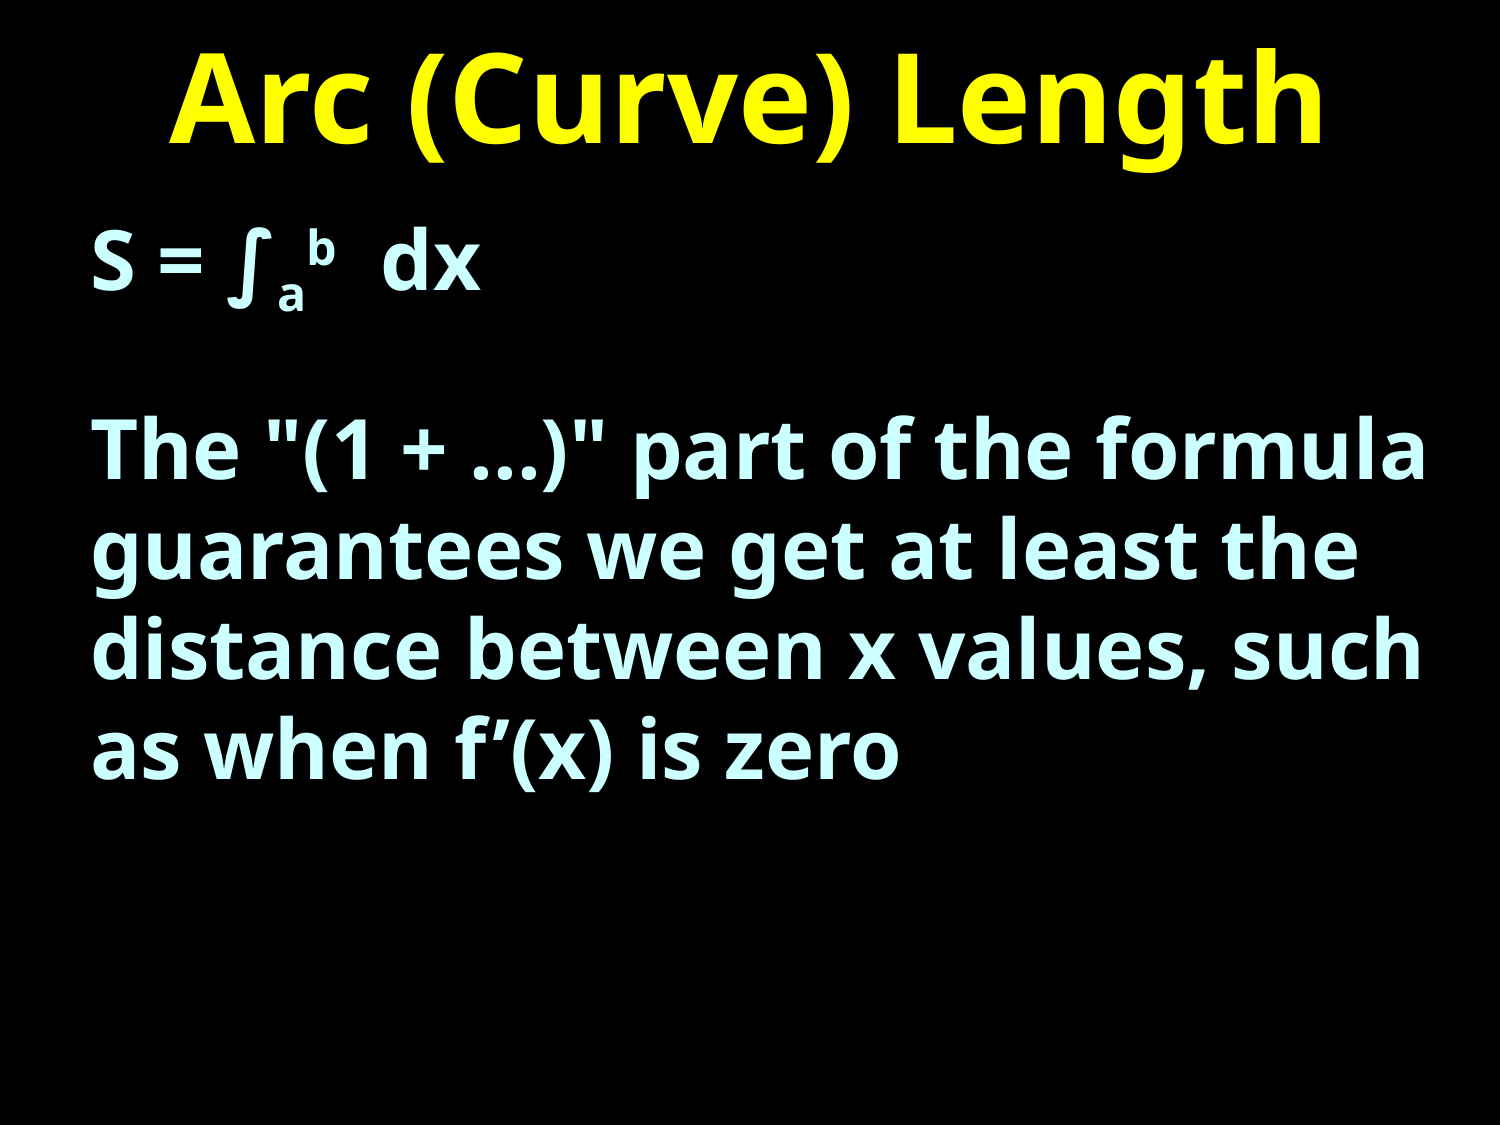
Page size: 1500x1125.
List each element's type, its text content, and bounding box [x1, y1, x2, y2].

title Arc (Curve) Length [0, 0, 1500, 188]
